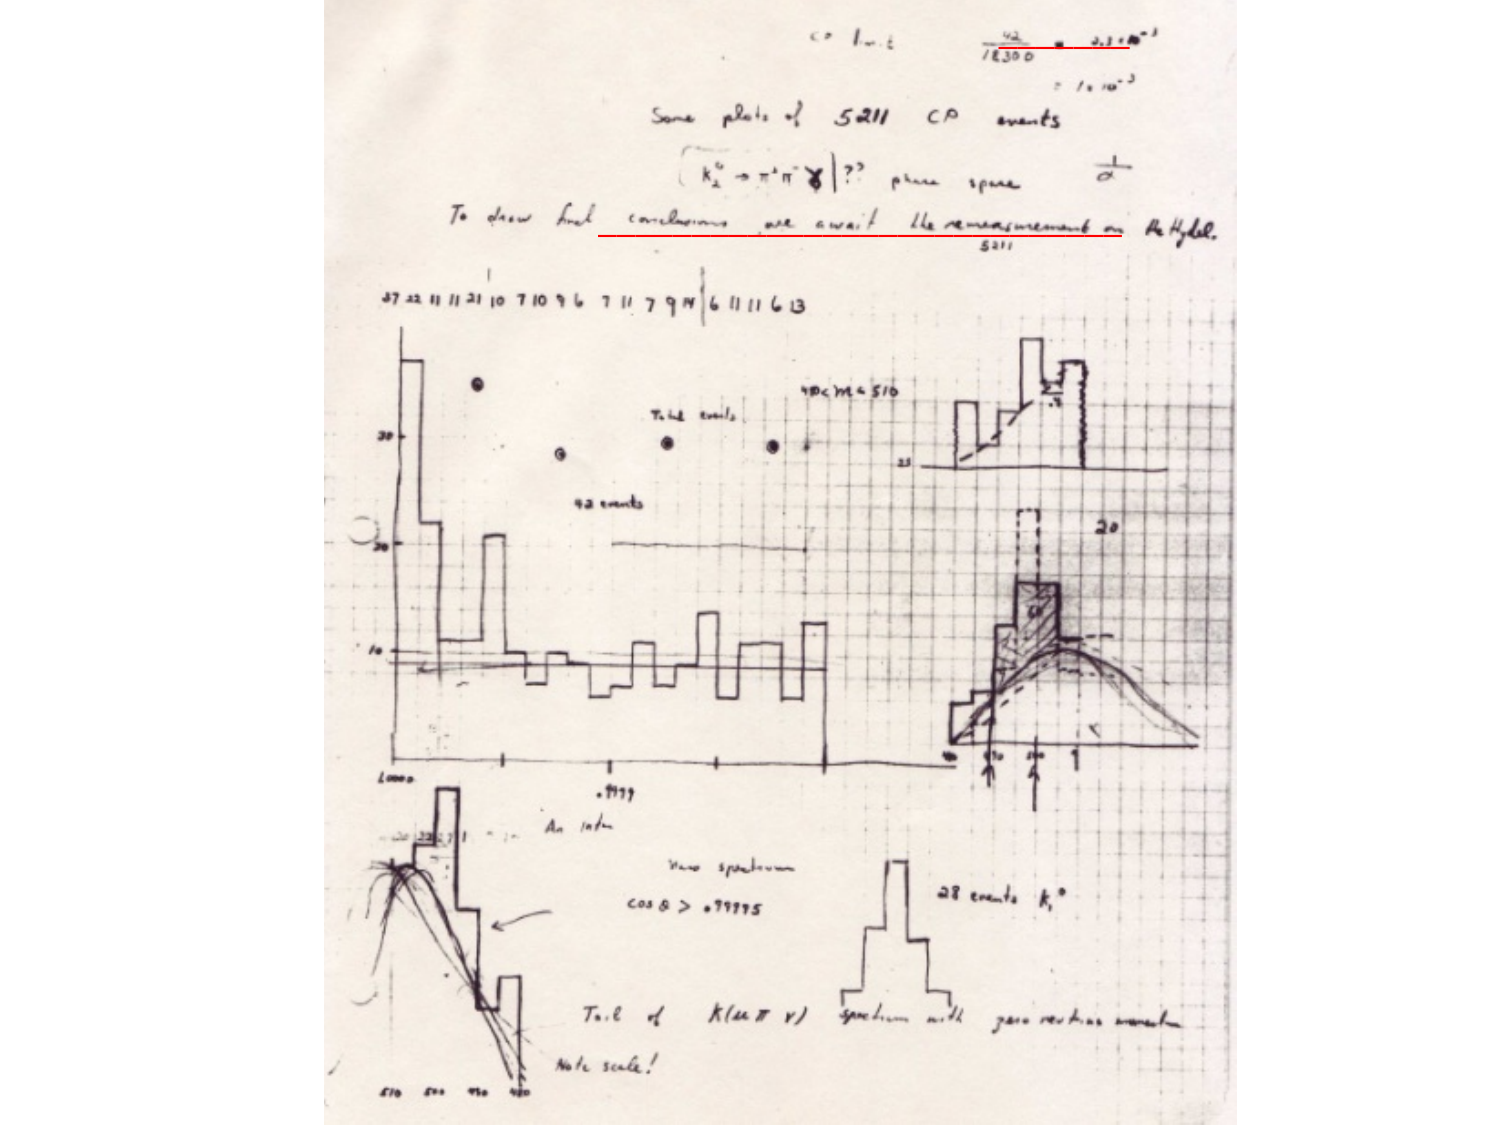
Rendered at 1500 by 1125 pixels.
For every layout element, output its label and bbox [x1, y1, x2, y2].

picture [324, 0, 1238, 1125]
